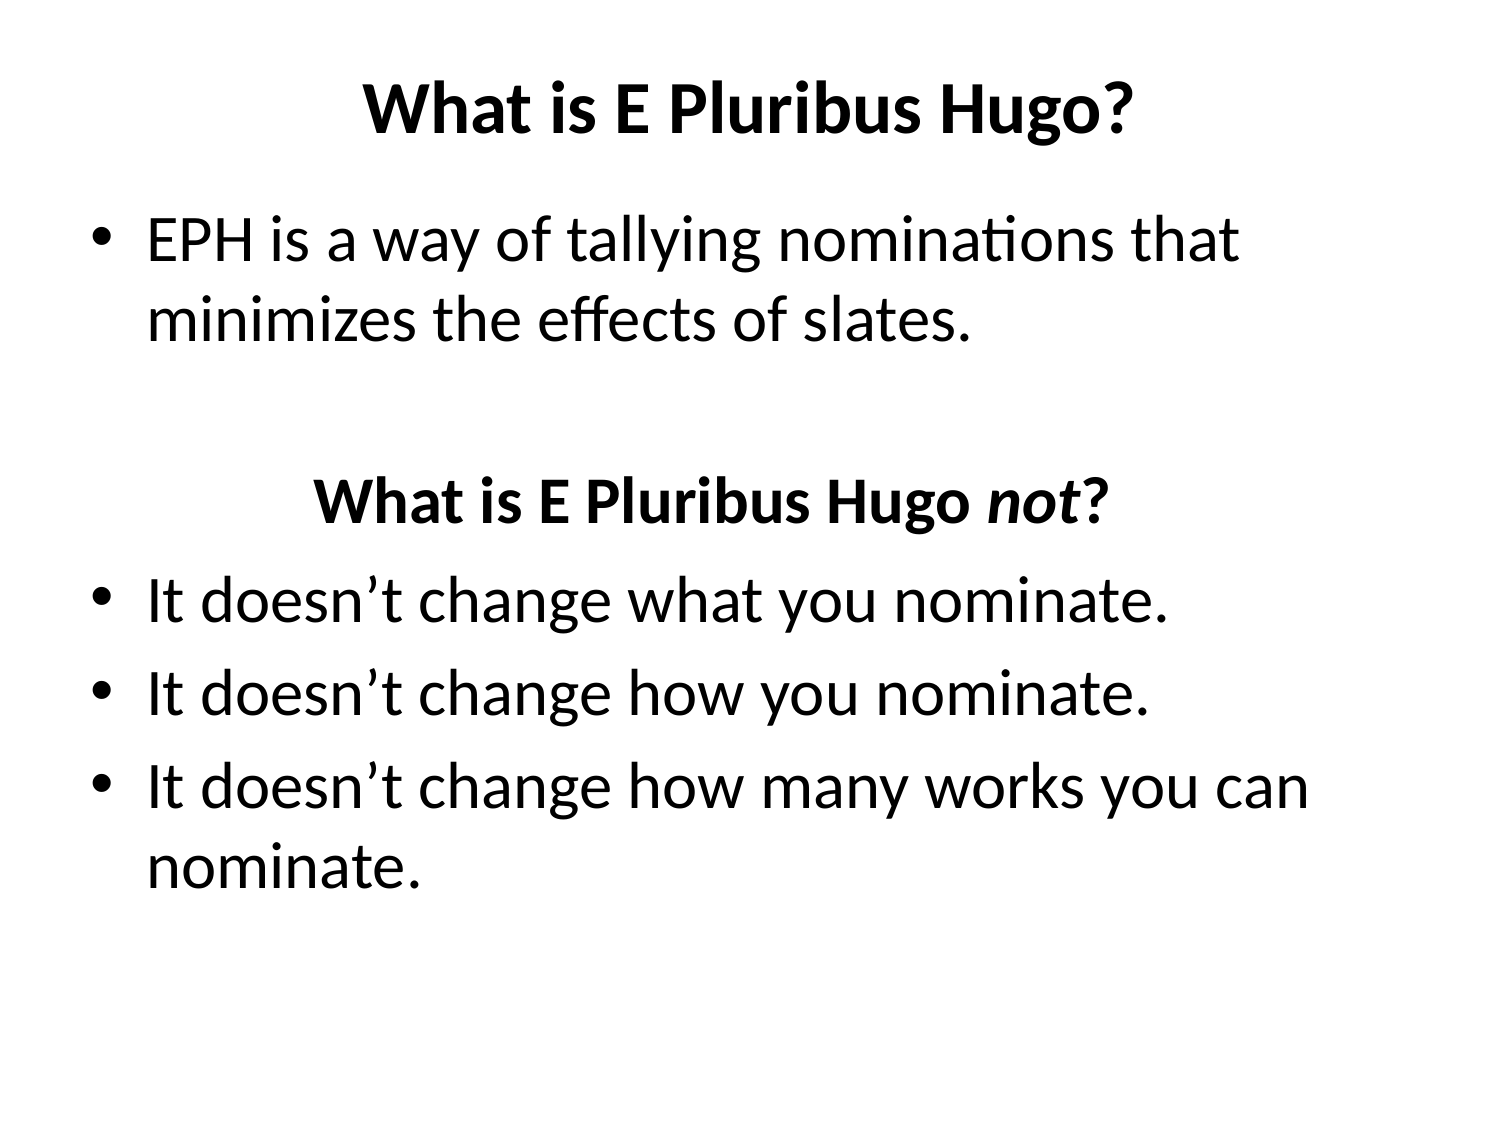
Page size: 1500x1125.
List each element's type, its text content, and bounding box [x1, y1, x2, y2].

text_box What is E Pluribus Hugo not? [298, 449, 1127, 545]
list EPH is a way of tallying nominations that minimizes the effects of slates. It doesn’t change what you nominate. It doesn’t change how you nominate. It doesn’t change how many works you can nominate. [75, 187, 1425, 1050]
title What is E Pluribus Hugo? [75, 45, 1425, 163]
